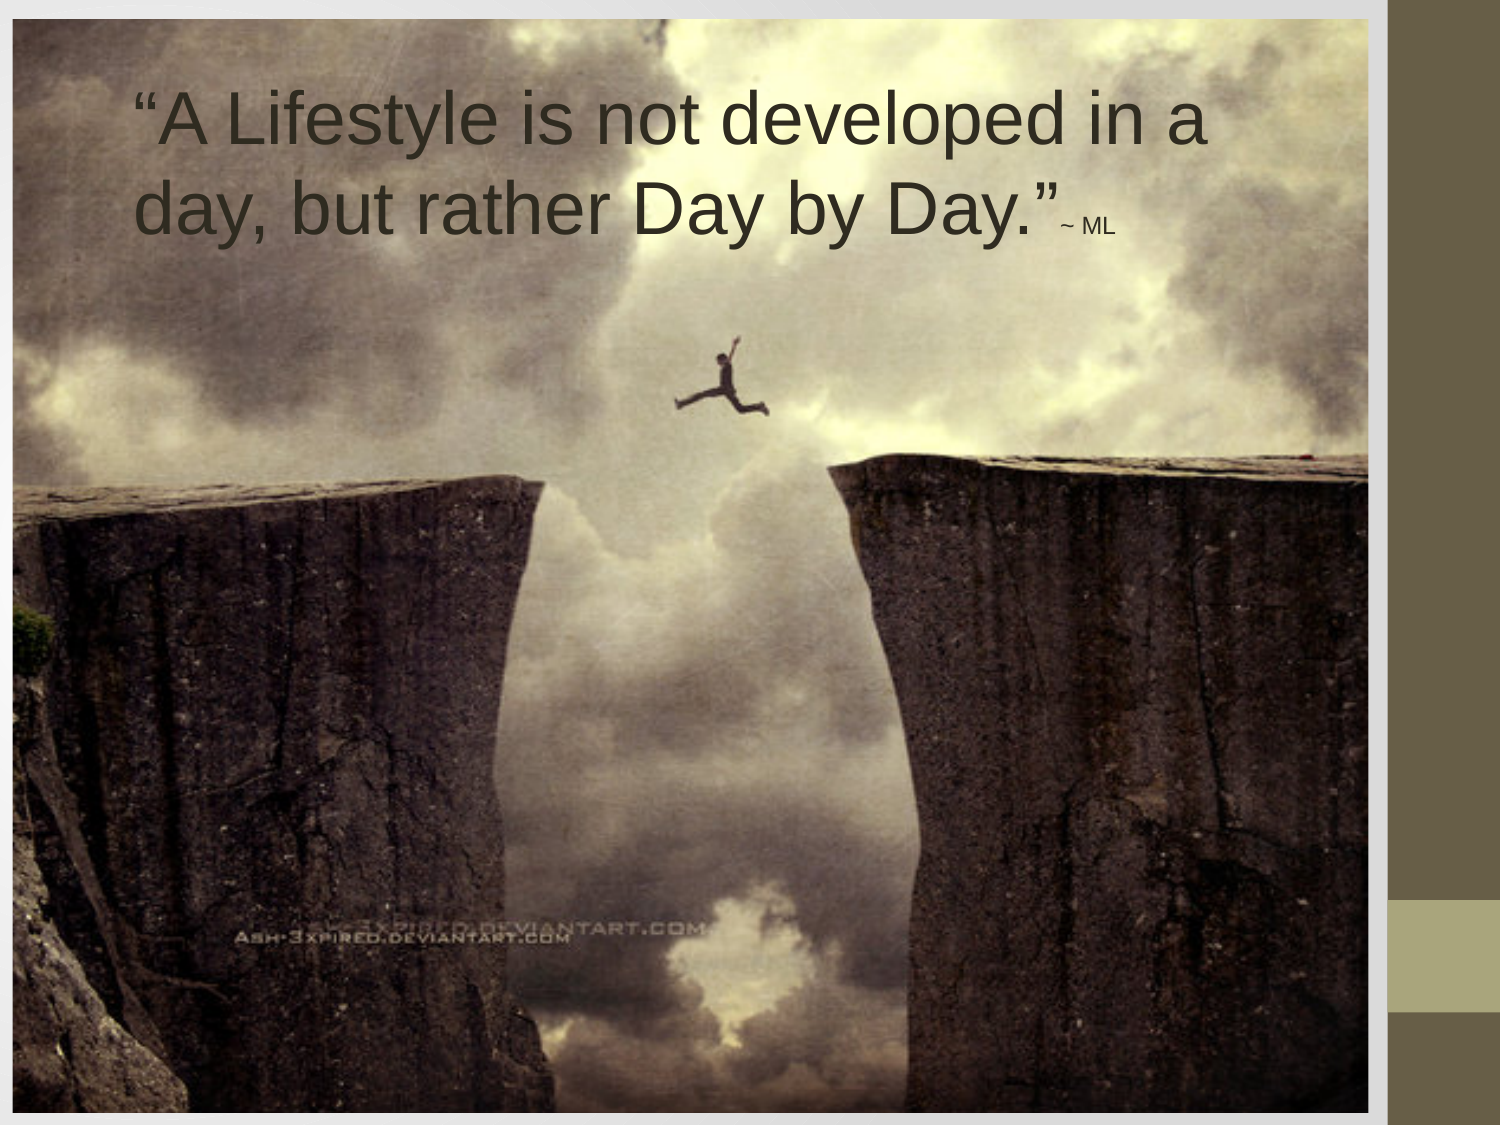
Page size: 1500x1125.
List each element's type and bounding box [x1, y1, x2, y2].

picture [11, 19, 1369, 1113]
